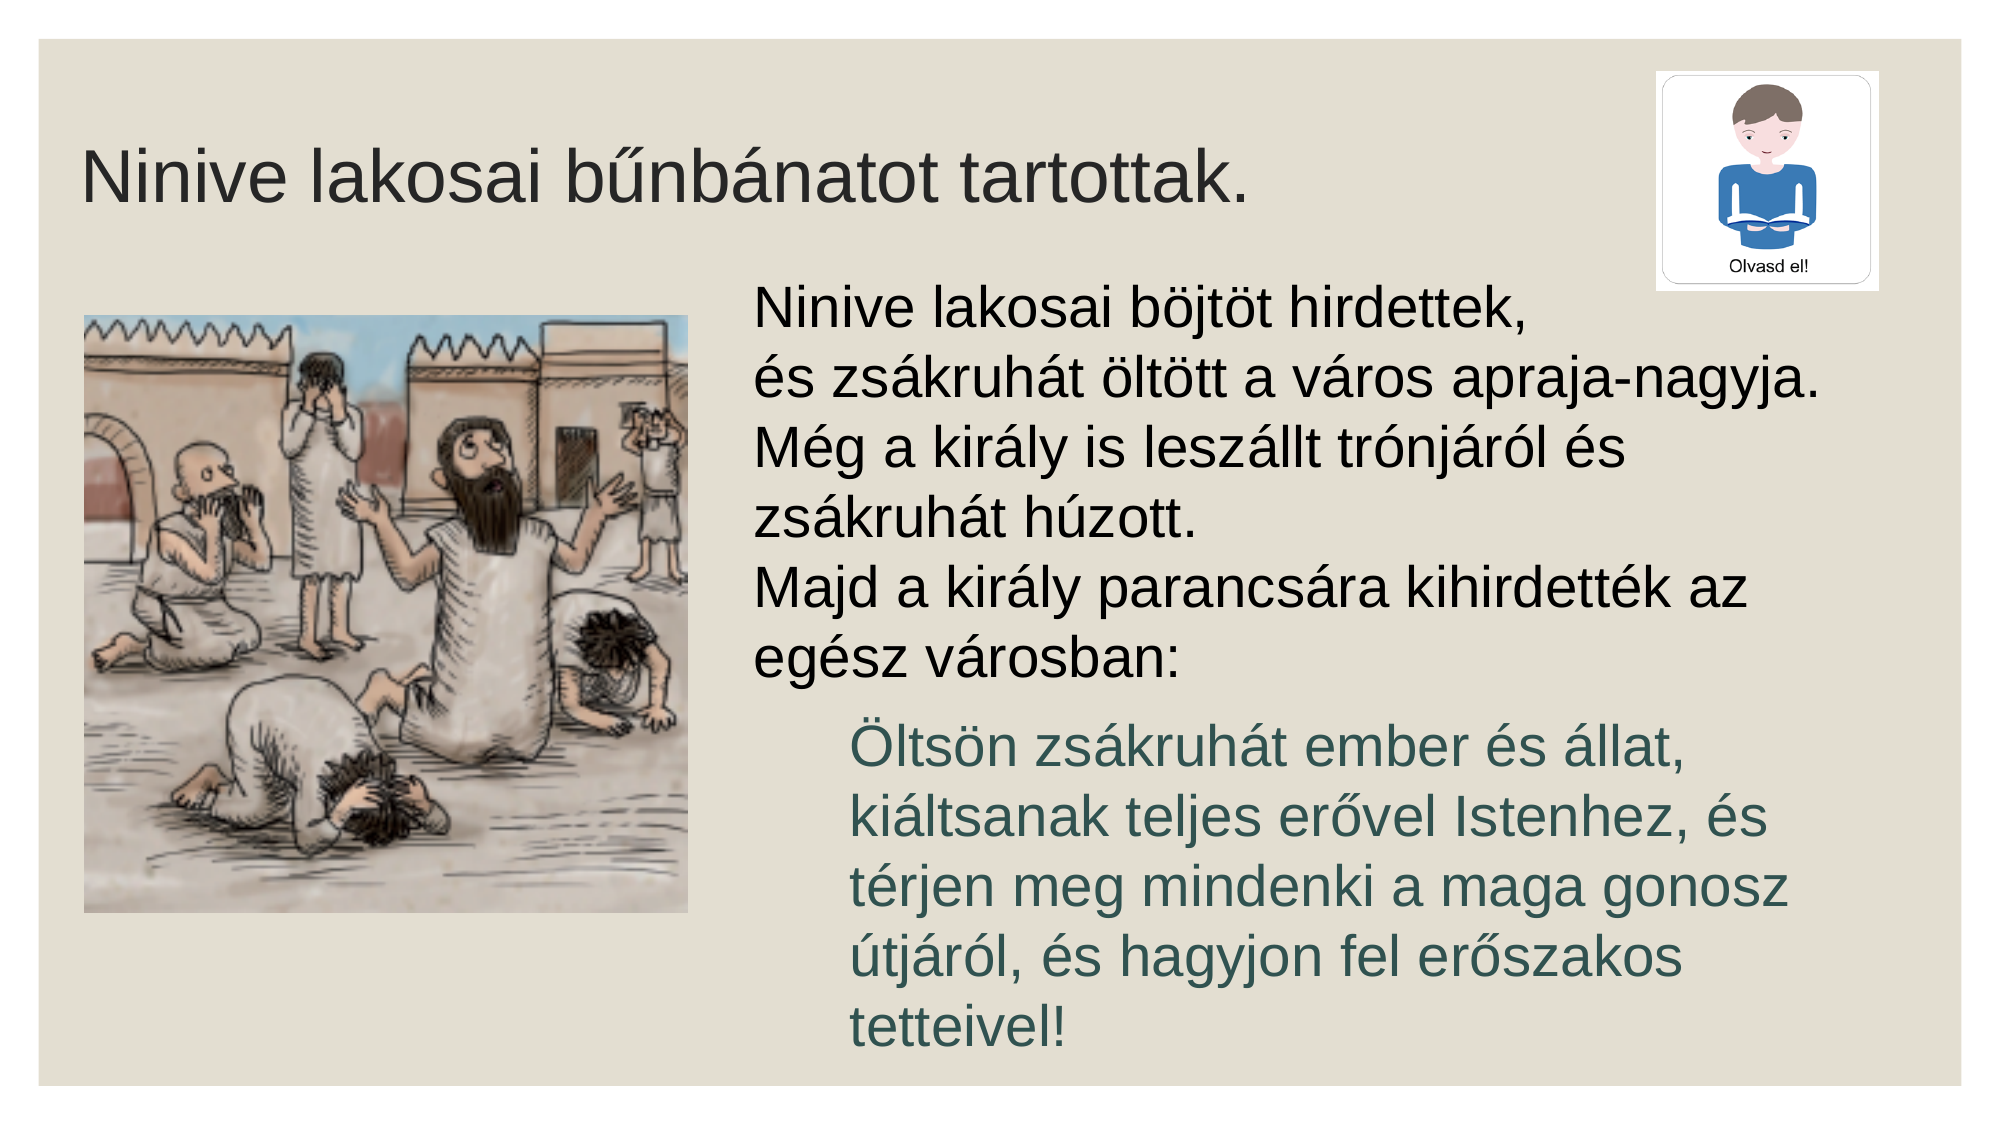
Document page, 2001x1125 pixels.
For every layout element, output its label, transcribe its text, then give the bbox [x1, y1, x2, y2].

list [84, 315, 688, 913]
title Ninive lakosai bűnbánatot tartottak. [65, 65, 1350, 291]
picture [1656, 71, 1879, 291]
text_box Öltsön zsákruhát ember és állat, kiáltsanak teljes erővel Istenhez, és térjen meg mindenki a maga gonosz útjáról, és hagyjon fel erőszakos tetteivel! [835, 700, 1836, 1066]
text_box Ninive lakosai böjtöt hirdettek, és zsákruhát öltött a város apraja-nagyja. Még a király is leszállt trónjáról és zsákruhát húzott. Majd a király parancsára kihirdették az egész városban: [738, 261, 1860, 697]
